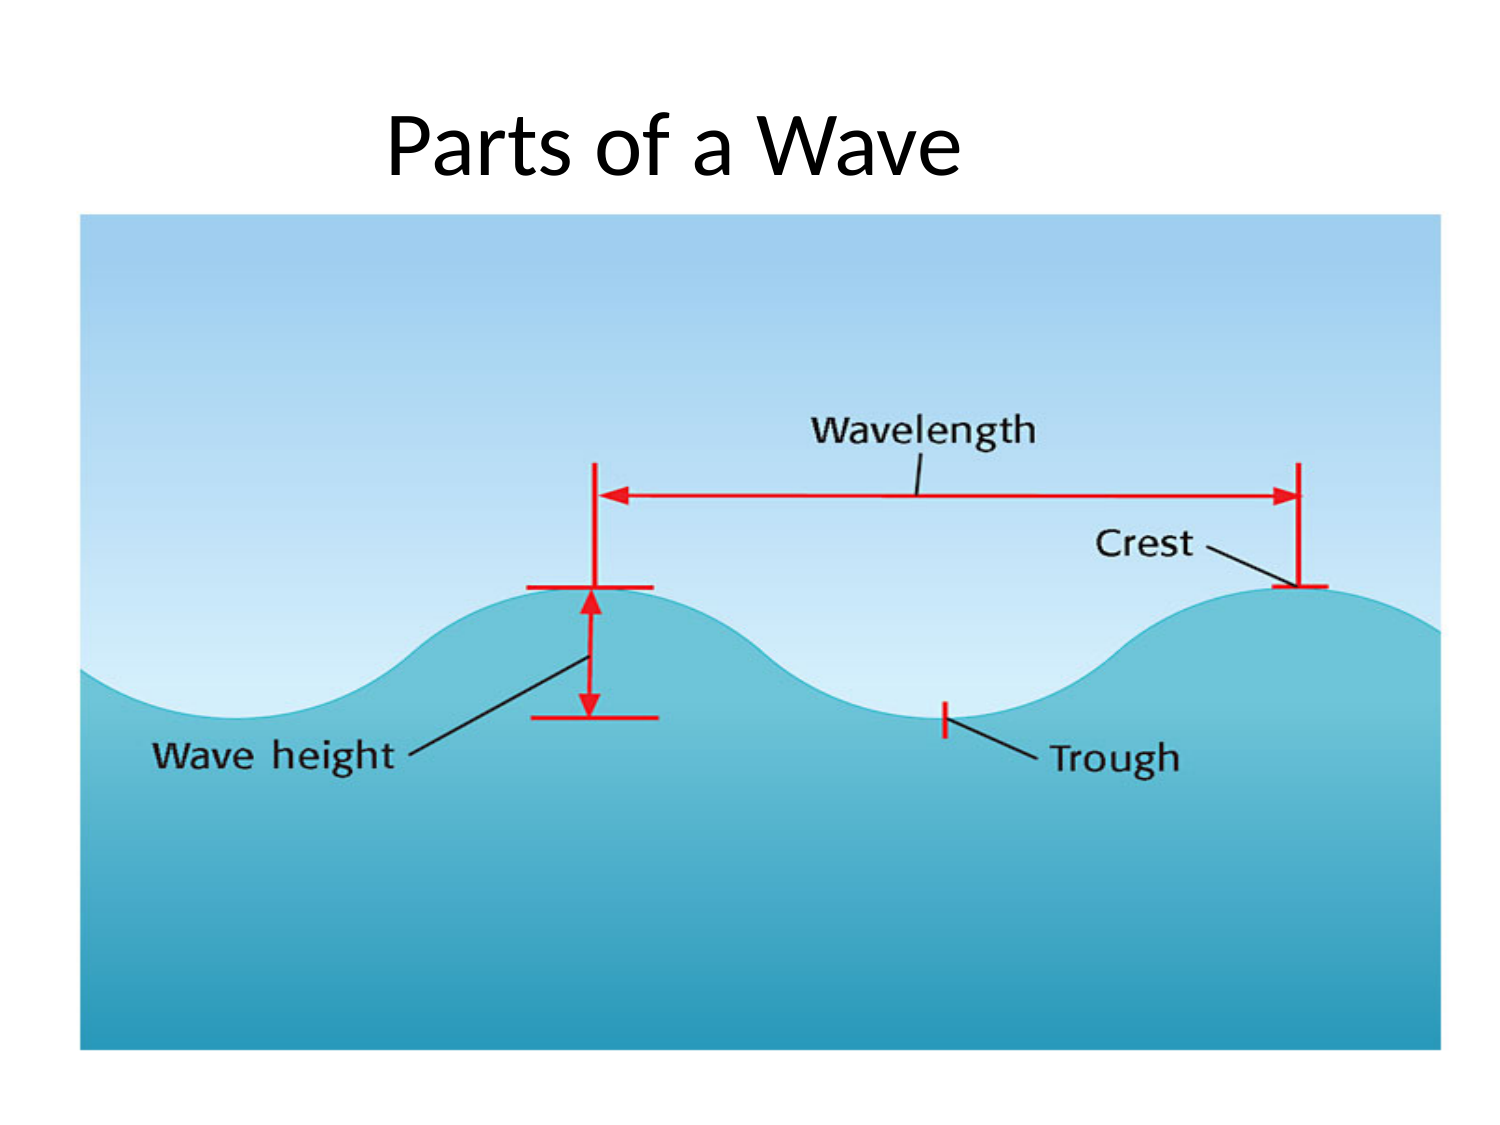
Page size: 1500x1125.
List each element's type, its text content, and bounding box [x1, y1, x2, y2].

picture [62, 199, 1460, 1066]
title Parts of a Wave [0, 45, 1350, 233]
